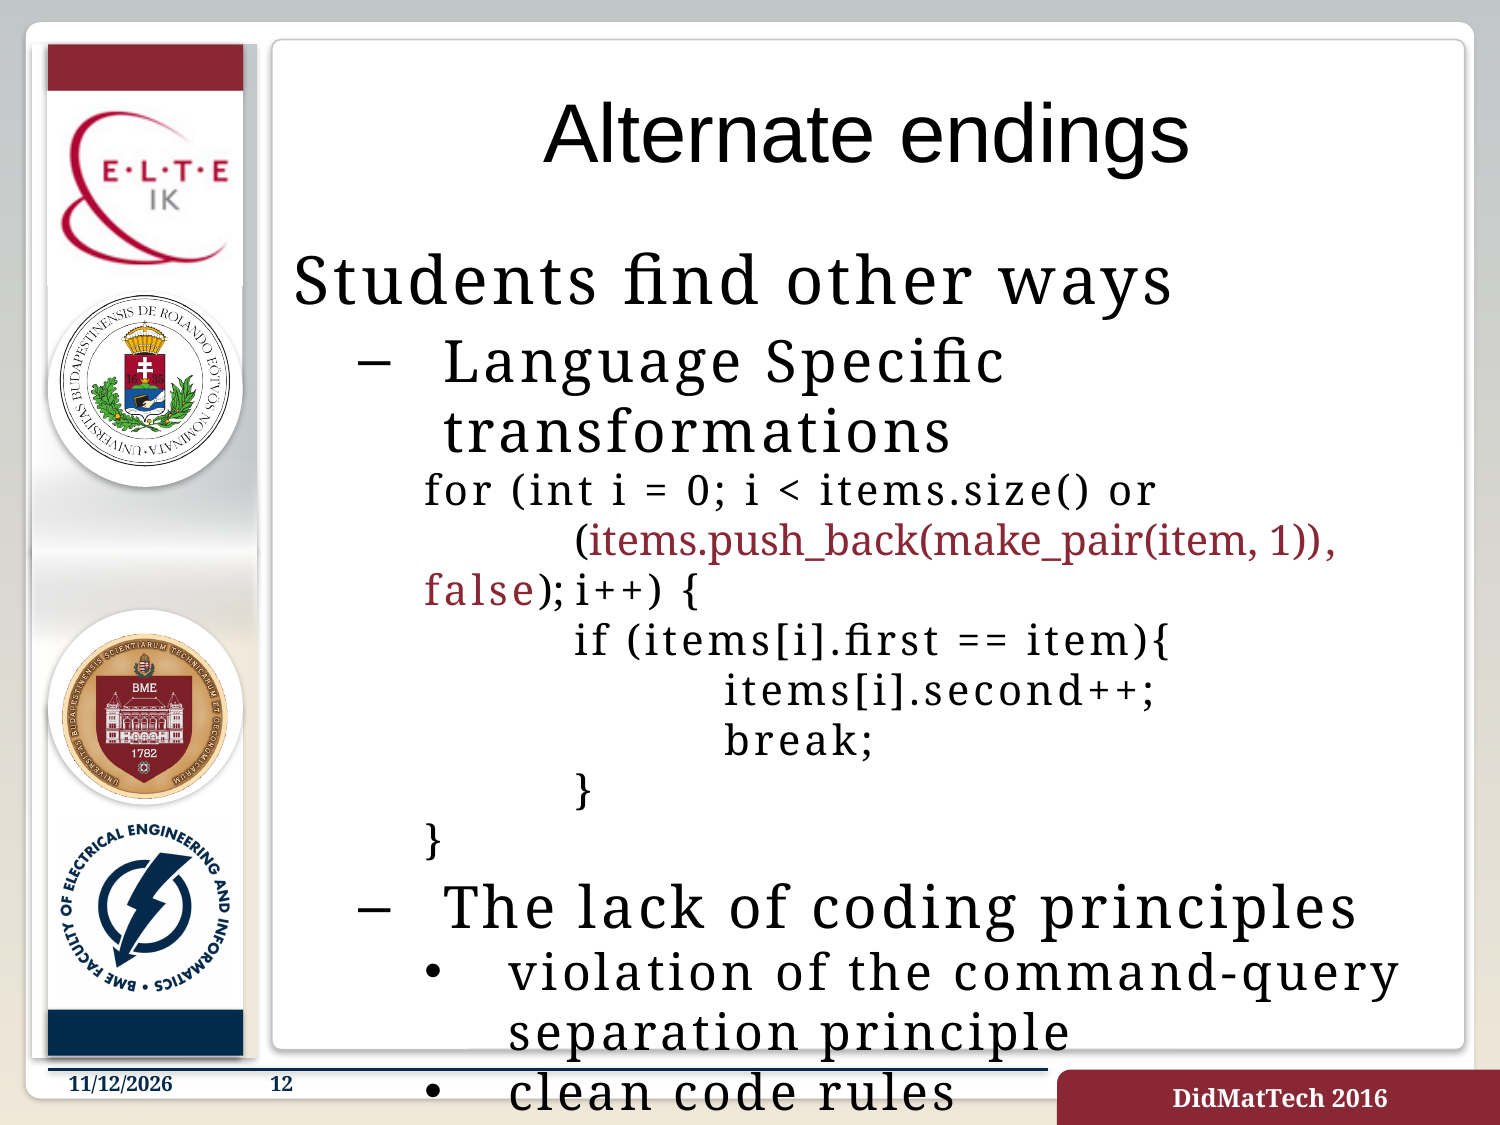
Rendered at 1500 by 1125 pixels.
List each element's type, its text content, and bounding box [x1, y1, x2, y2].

footer DidMatTech 2016 [1055, 1068, 1500, 1125]
picture [59, 822, 231, 994]
list Students find other ways Language Specific transformations for (int i = 0; i < items.size() or (items.push_back(make_pair(item, 1)), false); i++) { if (items[i].first == item){ items[i].second++; break; } } The lack of coding principles violation of the command-query separation principle clean code rules structured programming [277, 229, 1460, 1051]
picture [47, 91, 243, 286]
title Alternate endings [276, 46, 1459, 213]
picture [59, 295, 231, 467]
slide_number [53, 1069, 202, 1100]
picture [59, 631, 231, 802]
slide_number 12 [207, 1069, 356, 1100]
